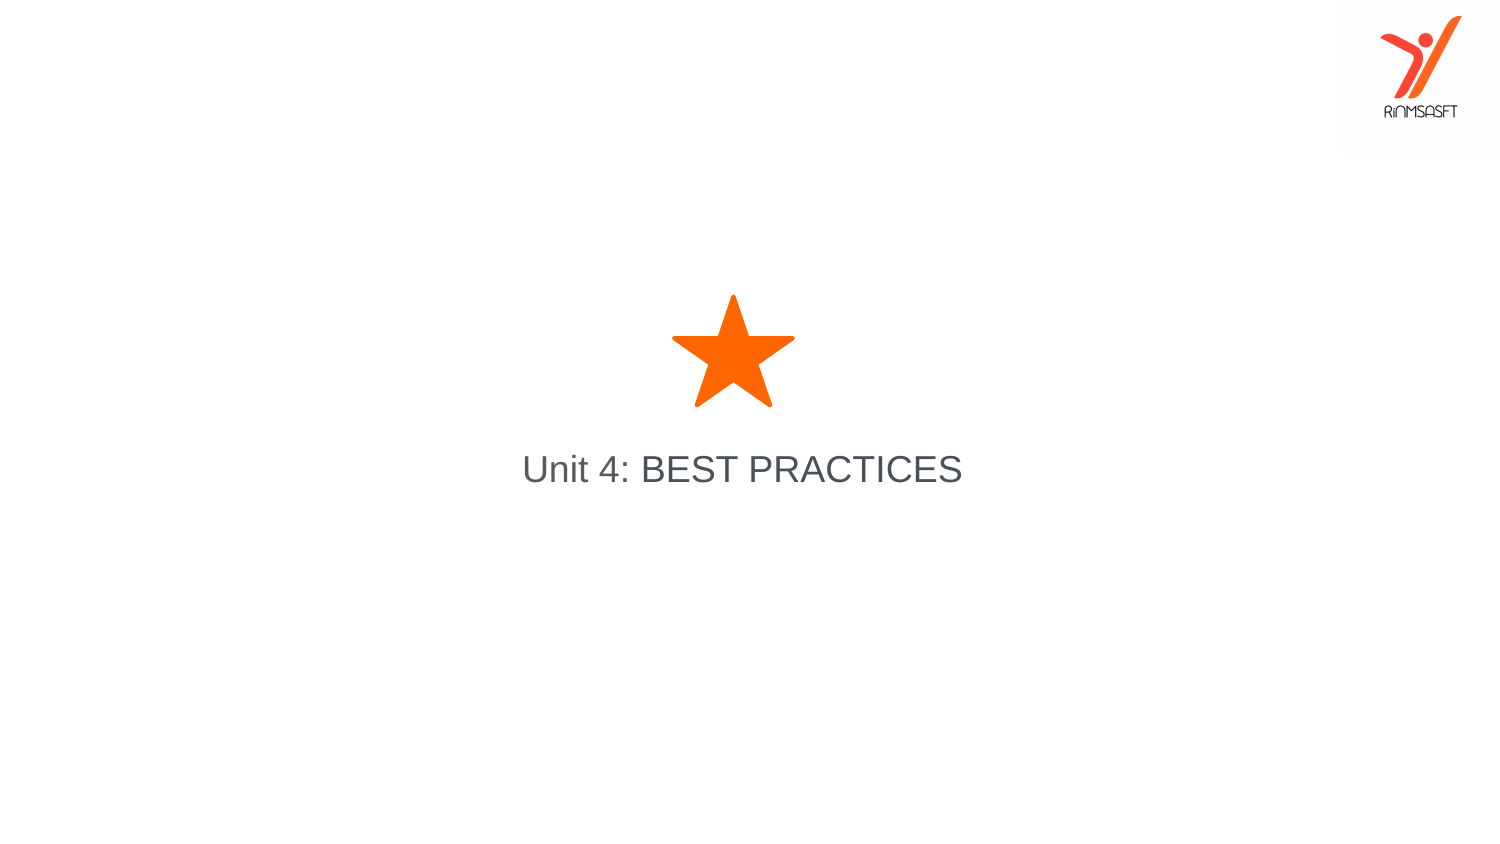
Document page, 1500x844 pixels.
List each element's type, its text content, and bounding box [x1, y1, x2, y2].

text_box [674, 296, 793, 406]
title Unit 4: BEST PRACTICES [506, 423, 993, 518]
picture [1342, 0, 1500, 158]
